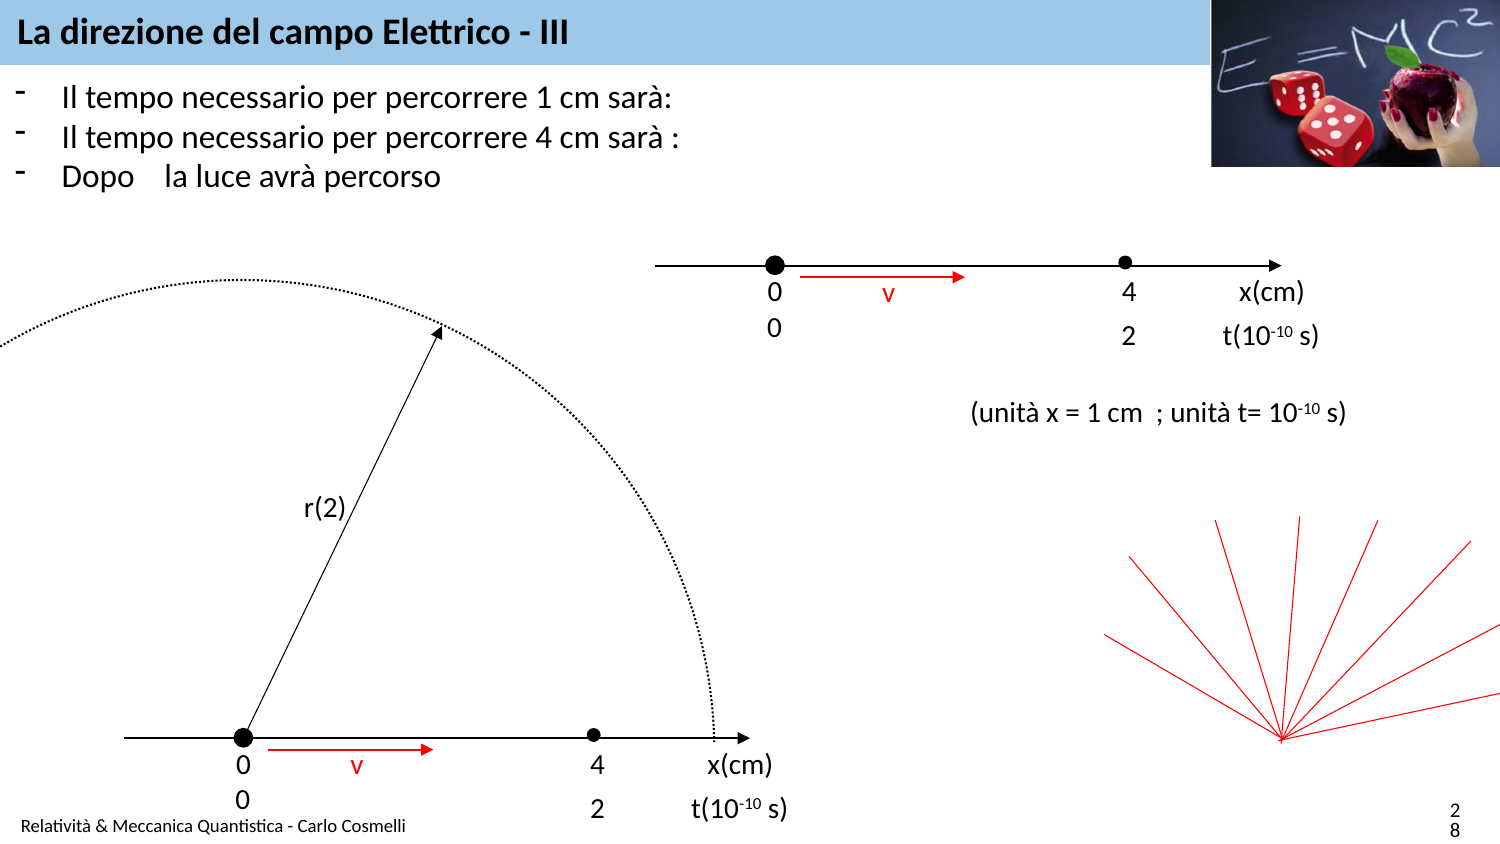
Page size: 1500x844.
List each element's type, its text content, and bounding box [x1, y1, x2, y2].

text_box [0, 279, 842, 844]
text_box (unità x = 1 cm ; unità t= 10-10 s) [955, 386, 1362, 437]
slide_number 28 [1435, 788, 1484, 830]
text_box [243, 325, 443, 737]
text_box La direzione del campo Elettrico - III [2, 0, 586, 60]
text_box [1104, 516, 1500, 744]
picture [1210, 0, 1500, 167]
text_box [0, 0, 1208, 67]
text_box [655, 256, 1374, 361]
